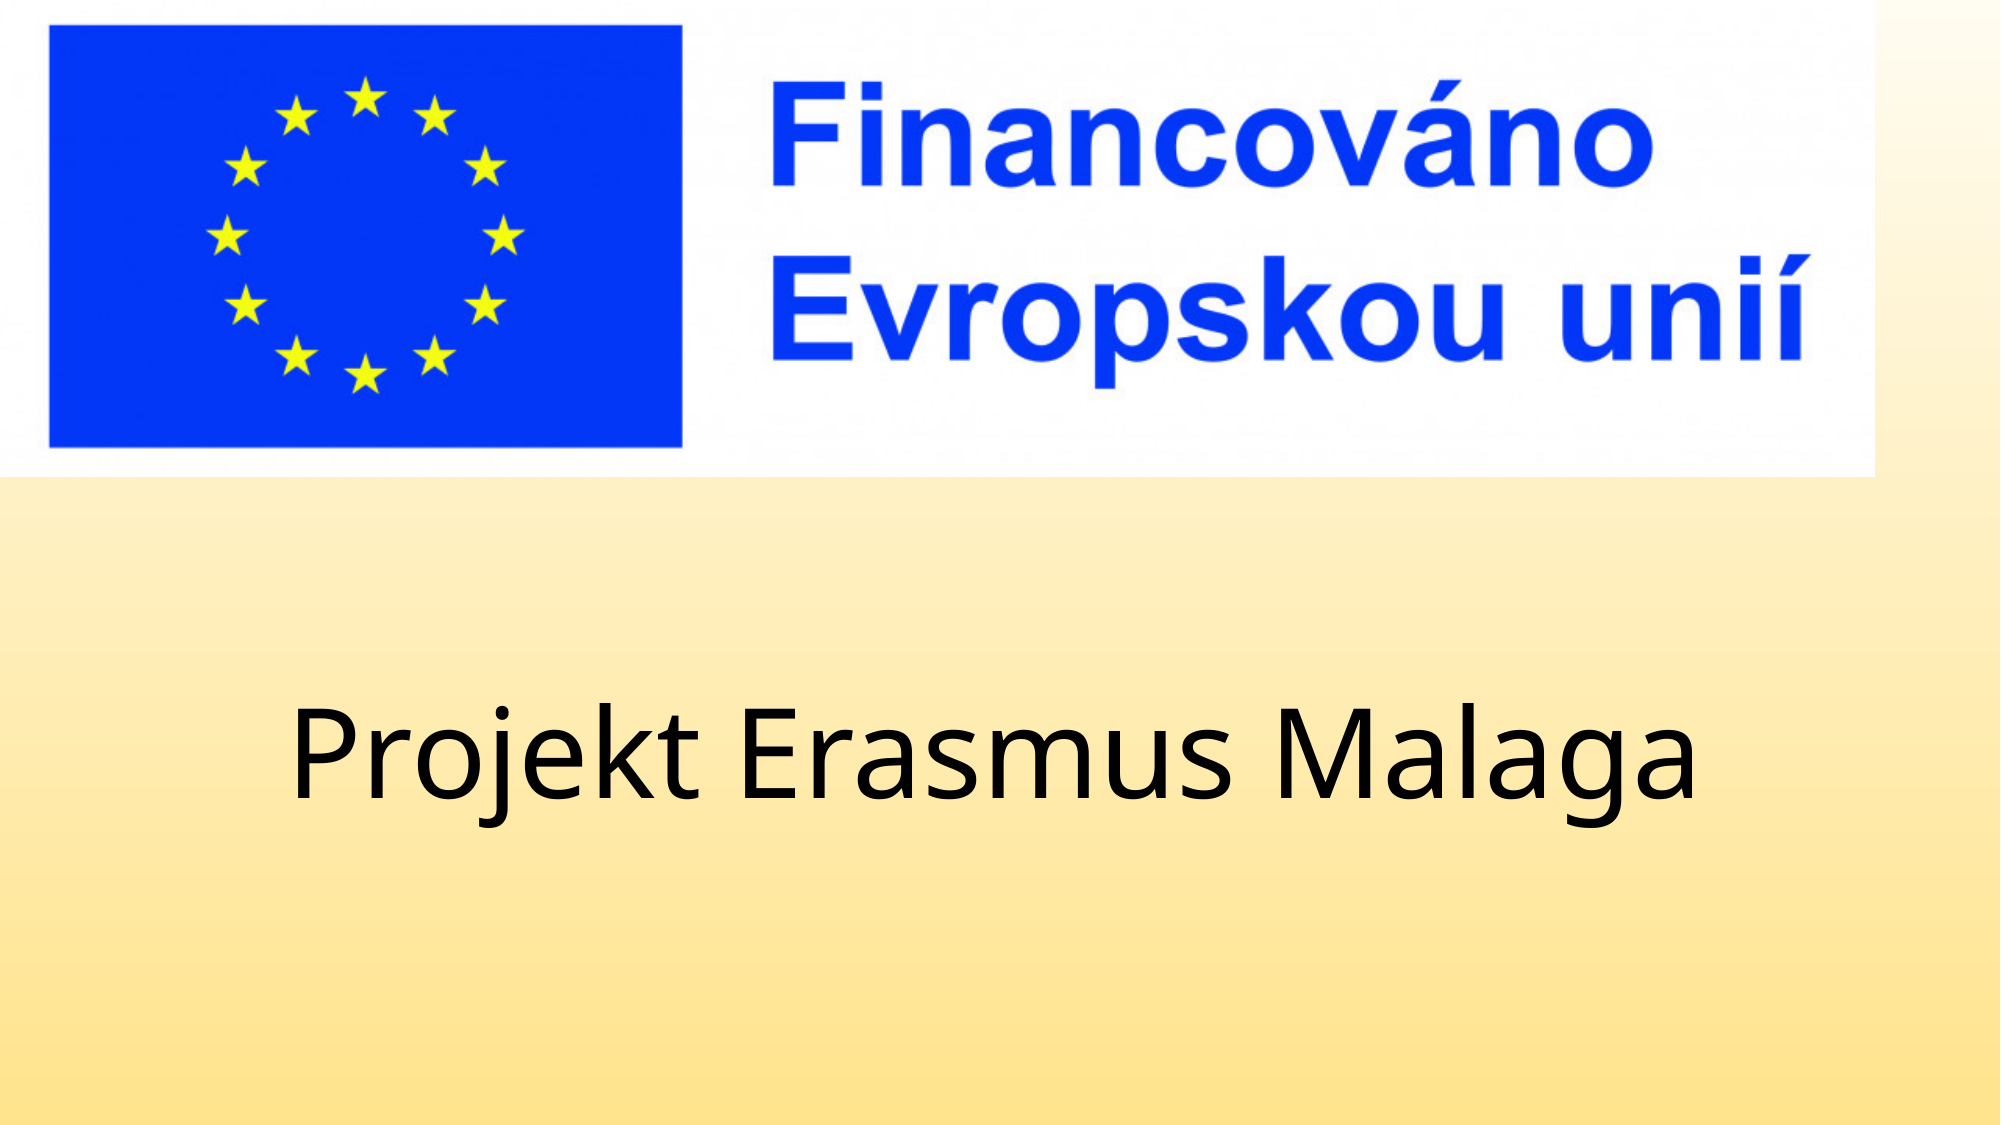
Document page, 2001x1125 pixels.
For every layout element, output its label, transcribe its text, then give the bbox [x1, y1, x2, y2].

picture [0, 0, 1875, 477]
title Projekt Erasmus Malaga [249, 477, 1740, 834]
